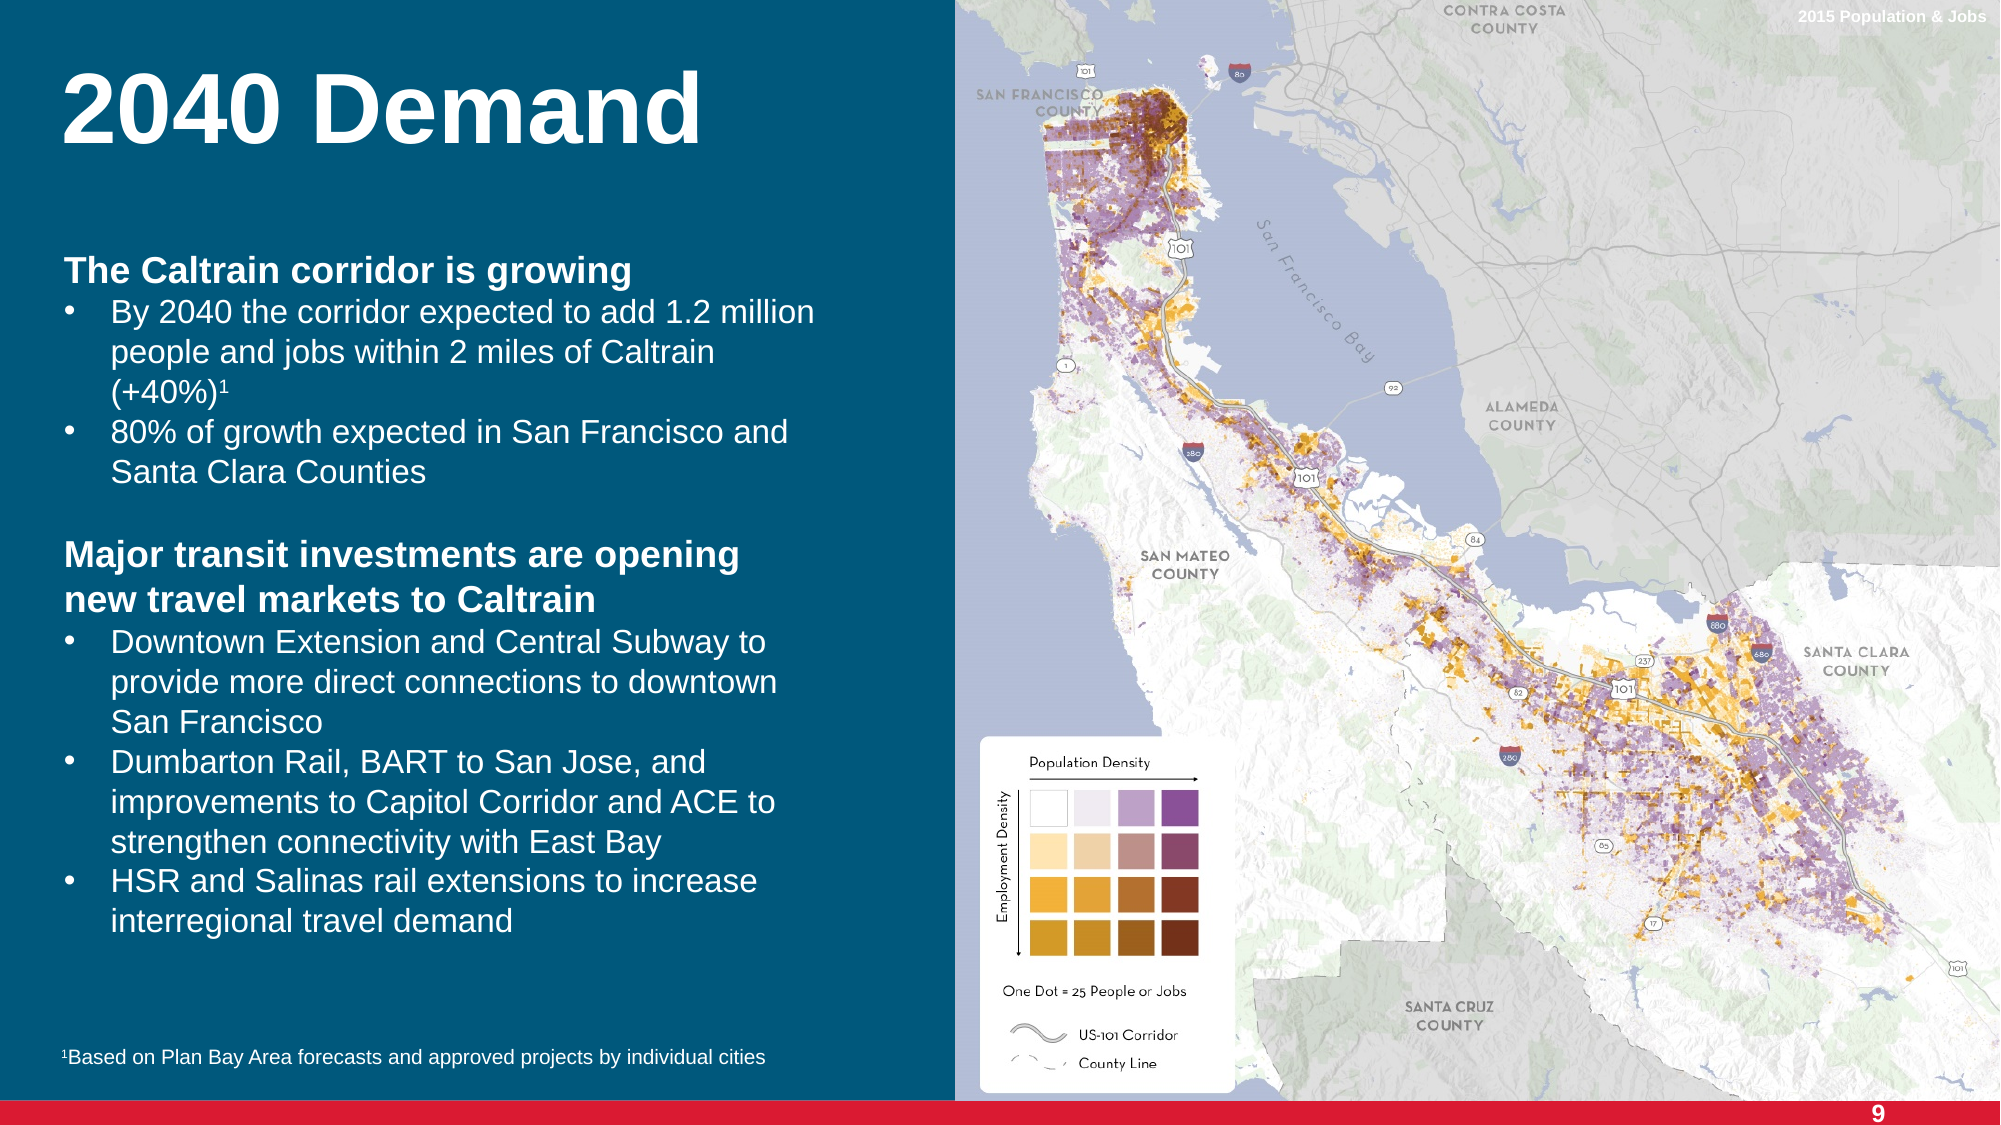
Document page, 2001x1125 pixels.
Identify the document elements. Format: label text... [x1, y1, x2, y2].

text_box The Caltrain corridor is growing By 2040 the corridor expected to add 1.2 million people and jobs within 2 miles of Caltrain (+40%)1 80% of growth expected in San Francisco and Santa Clara Counties Major transit investments are opening new travel markets to Caltrain Downtown Extension and Central Subway to provide more direct connections to downtown San Francisco Dumbarton Rail, BART to San Jose, and improvements to Capitol Corridor and ACE to strengthen connectivity with East Bay HSR and Salinas rail extensions to increase interregional travel demand [48, 238, 839, 987]
picture [956, 0, 2000, 1101]
title 2040 Demand [46, 55, 839, 150]
text_box 9 [1803, 1101, 1954, 1125]
text_box 1Based on Plan Bay Area forecasts and approved projects by individual cities [46, 1036, 870, 1125]
